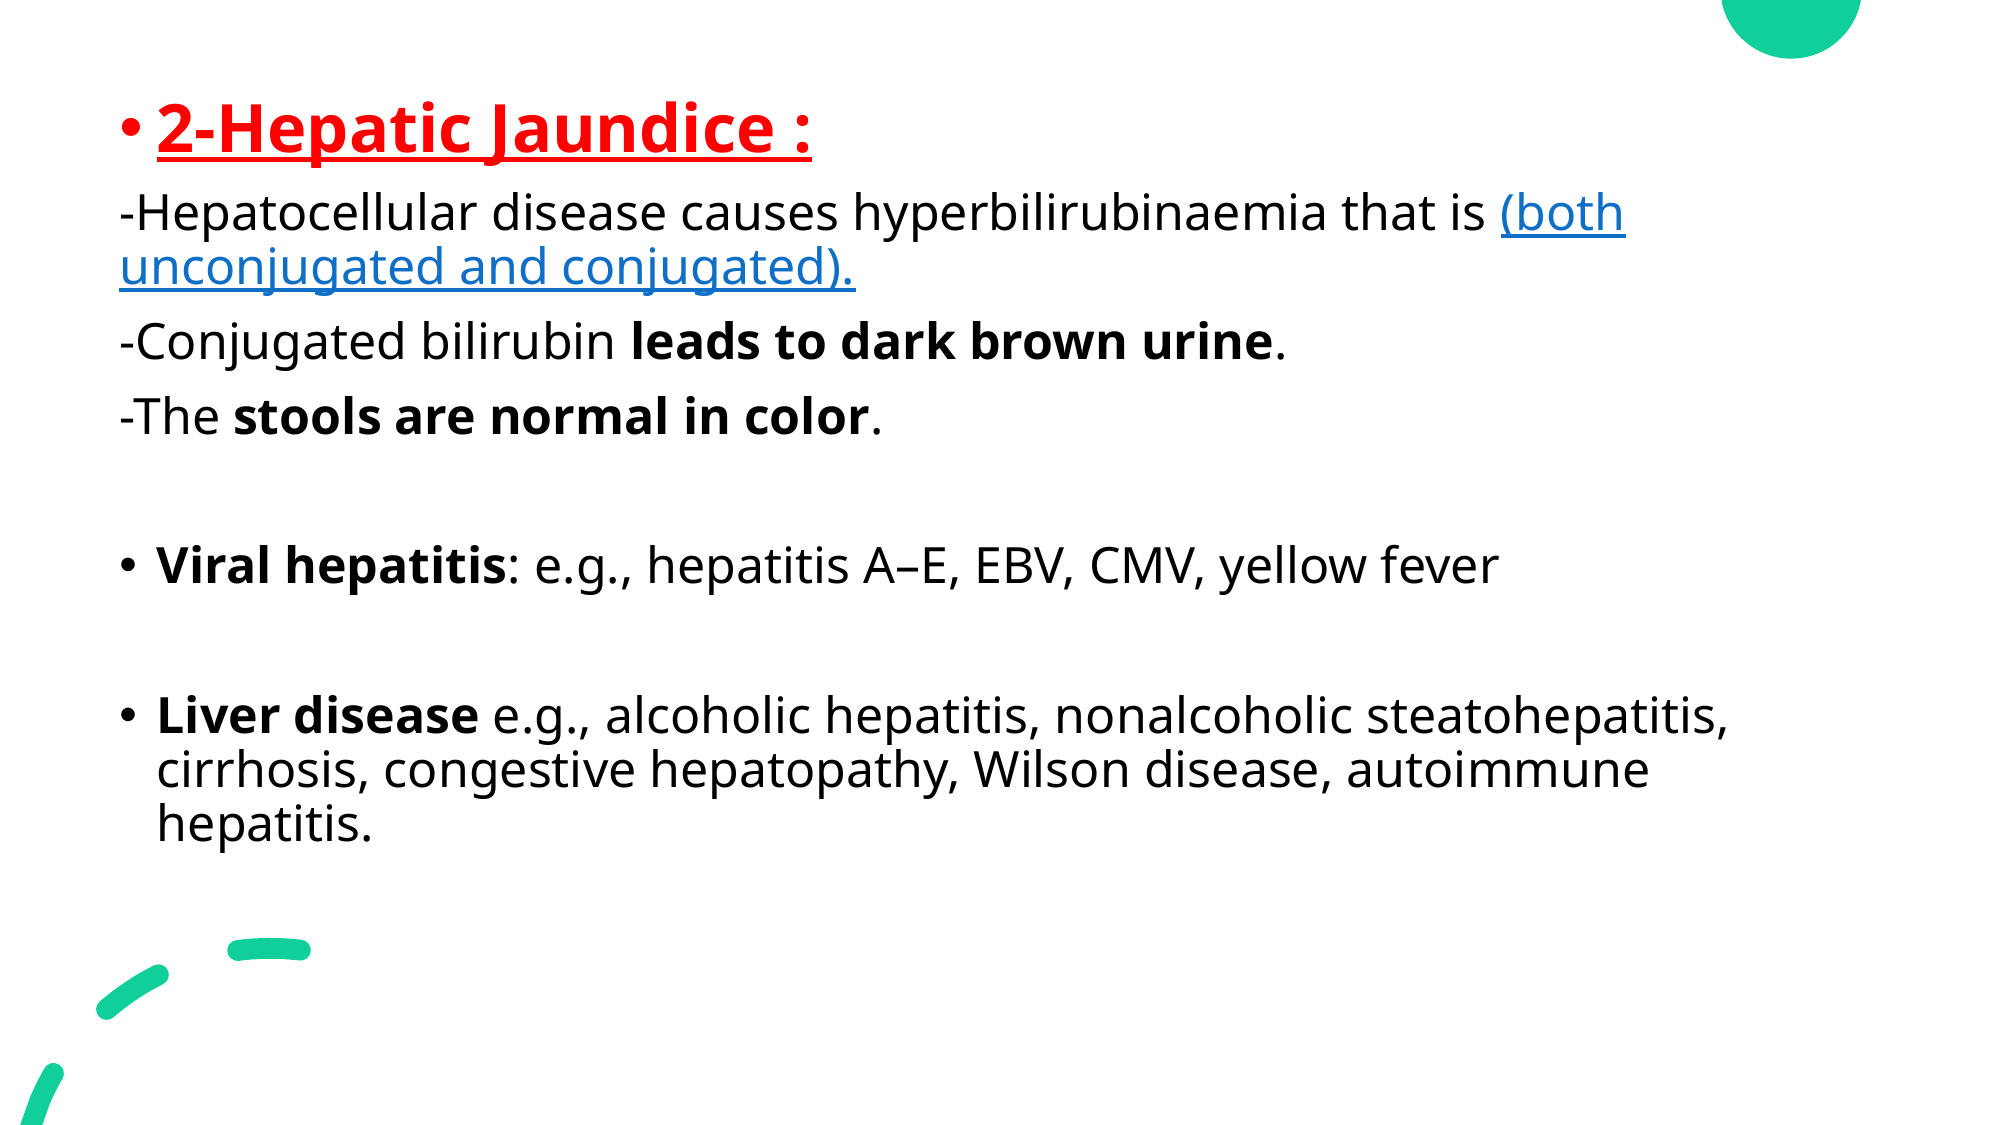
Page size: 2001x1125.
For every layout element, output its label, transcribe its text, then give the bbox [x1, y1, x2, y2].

list 2-Hepatic Jaundice : -Hepatocellular disease causes hyperbilirubinaemia that is (both unconjugated and conjugated). -Conjugated bilirubin leads to dark brown urine. -The stools are normal in color. Viral hepatitis: e.g., hepatitis A–E, EBV, CMV, yellow fever Liver disease e.g., alcoholic hepatitis, nonalcoholic steatohepatitis, cirrhosis, congestive hepatopathy, Wilson disease, autoimmune hepatitis. [104, 86, 1863, 933]
